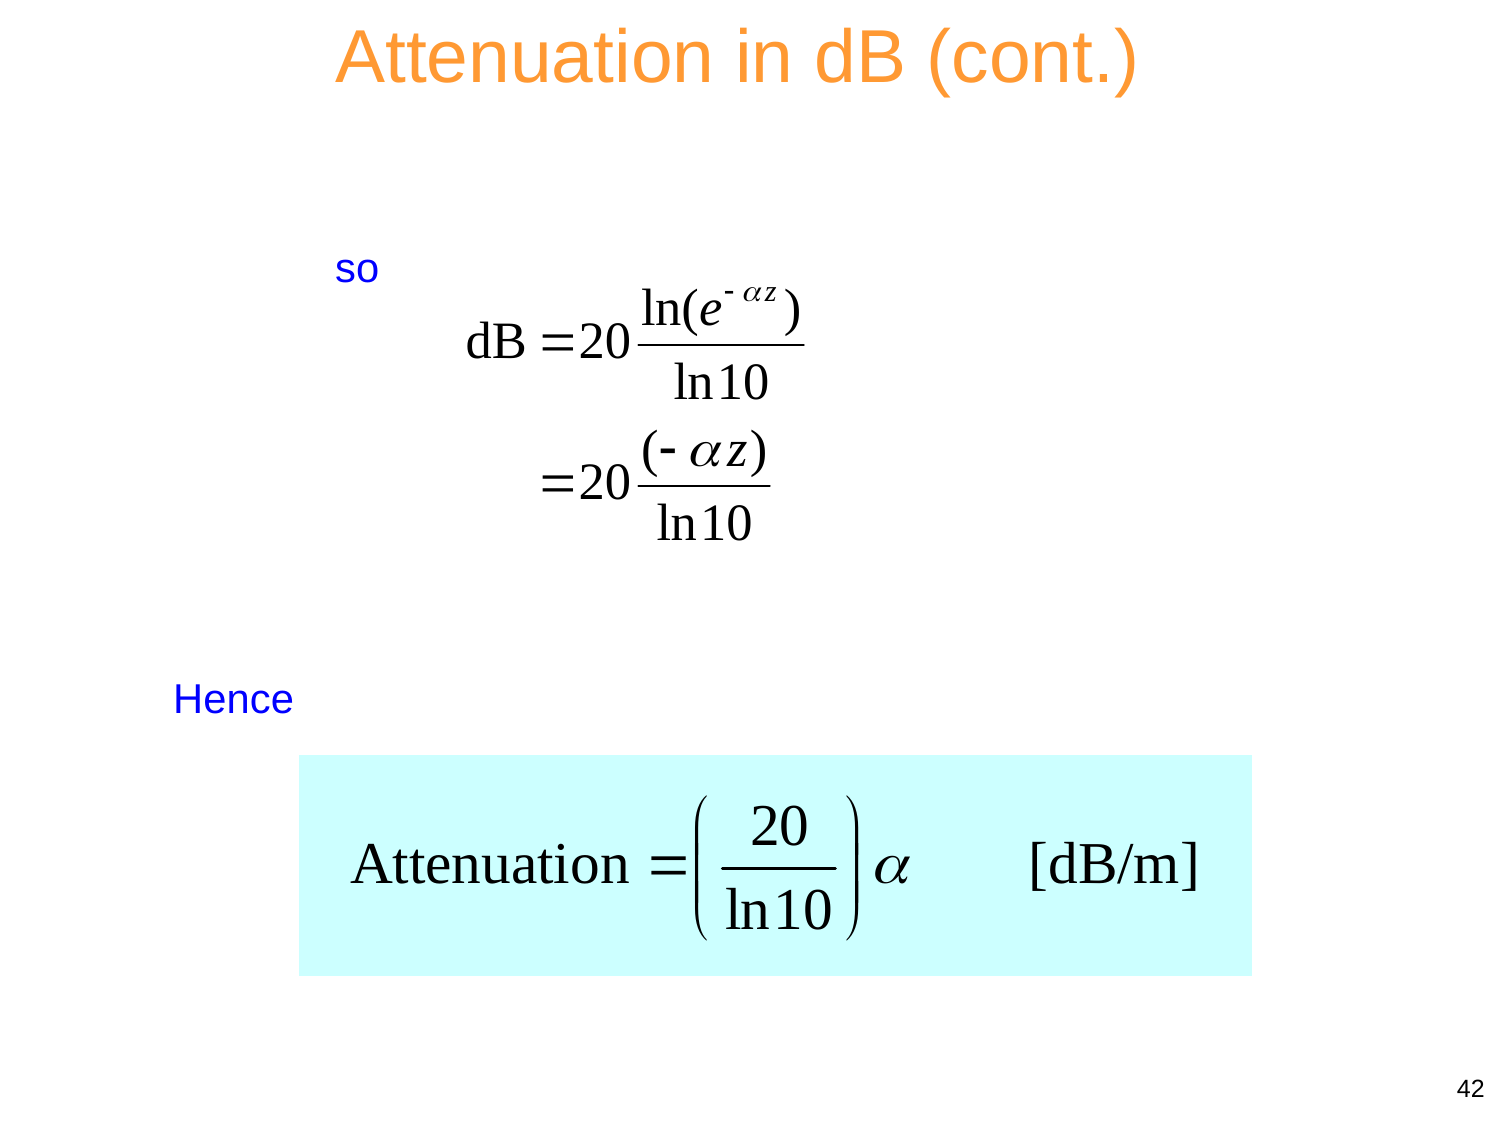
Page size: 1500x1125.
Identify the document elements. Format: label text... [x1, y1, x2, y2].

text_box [458, 265, 813, 555]
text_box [341, 783, 1208, 953]
slide_number 42 [1187, 1050, 1500, 1125]
text_box so [320, 233, 410, 299]
text_box Attenuation in dB (cont.) [270, 0, 1225, 105]
text_box Hence [158, 664, 328, 730]
text_box [298, 754, 1253, 977]
